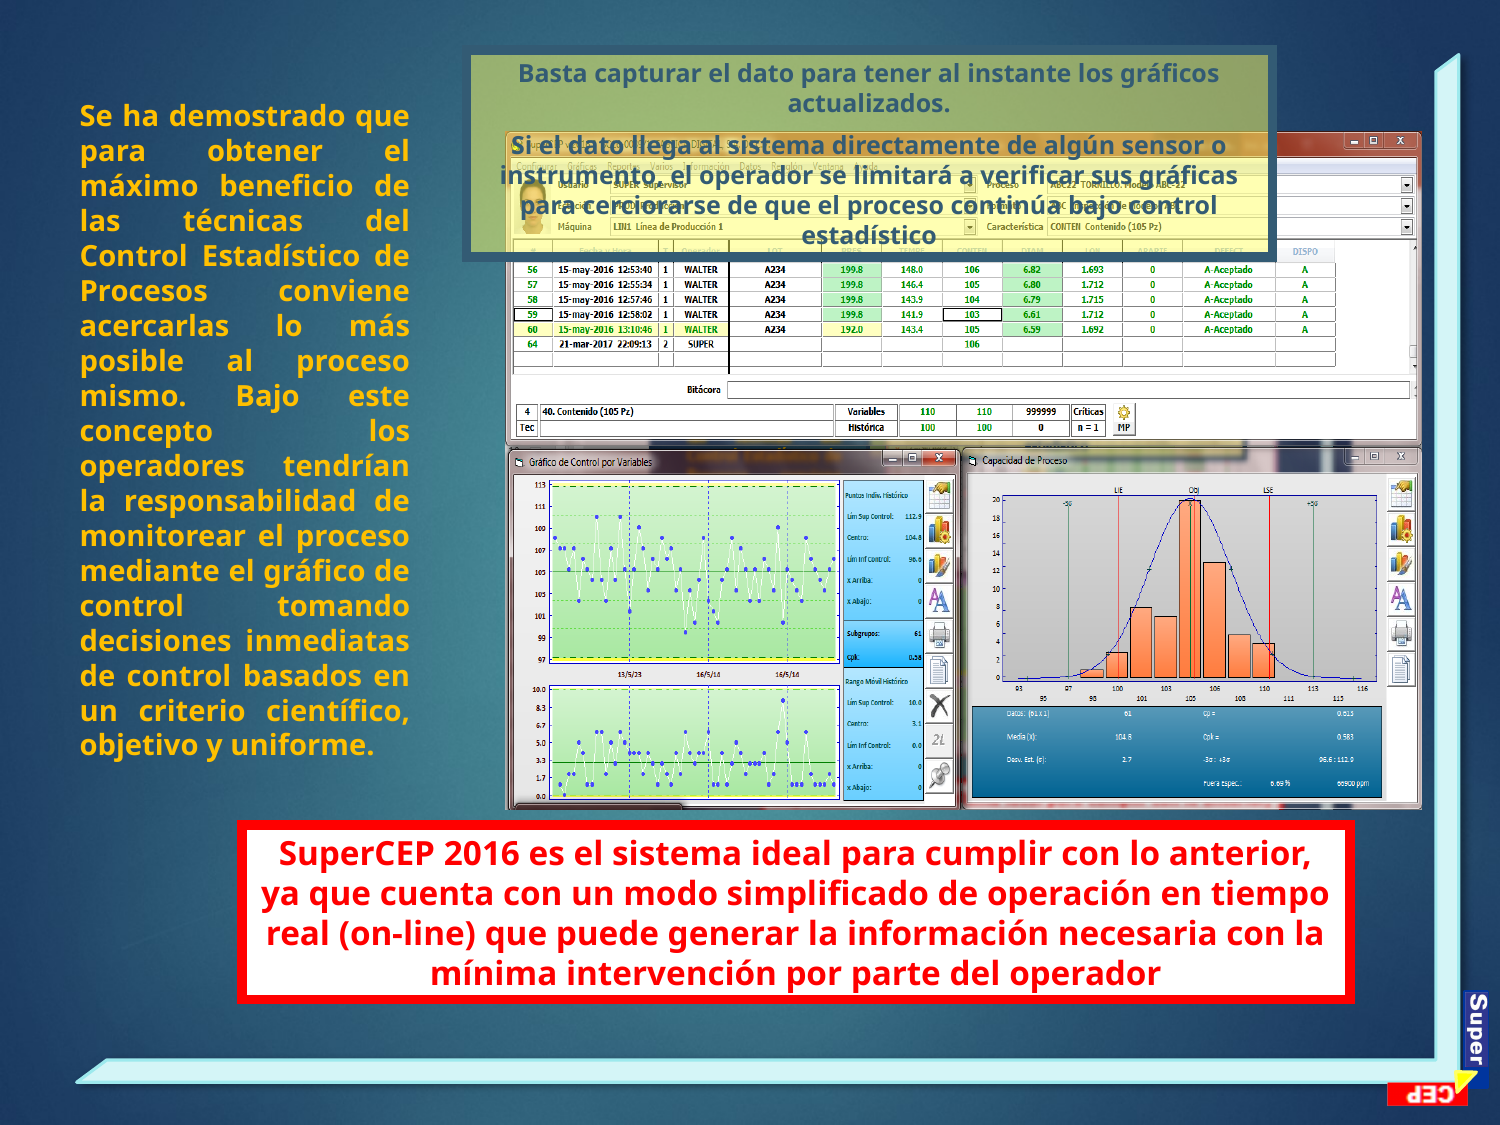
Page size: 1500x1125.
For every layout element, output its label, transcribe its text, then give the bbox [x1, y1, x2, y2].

picture [0, 0, 1500, 1125]
text_box [75, 1058, 1381, 1084]
text_box Basta capturar el dato para tener al instante los gráficos actualizados. Si el dato llega al sistema directamente de algún sensor o instrumento, el operador se limitará a verificar sus gráficas para cerciorarse de que el proceso continúa bajo control estadístico [466, 49, 1273, 257]
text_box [1387, 990, 1489, 1107]
text_box SuperCEP 2016 es el sistema ideal para cumplir con lo anterior, ya que cuenta con un modo simplificado de operación en tiempo real (on-line) que puede generar la información necesaria con la mínima intervención por parte del operador [242, 824, 1350, 1000]
text_box Se ha demostrado que para obtener el máximo beneficio de las técnicas del Control Estadístico de Procesos conviene acercarlas lo más posible al proceso mismo. Bajo este concepto los operadores tendrían la responsabilidad de monitorear el proceso mediante el gráfico de control tomando decisiones inmediatas de control basados en un criterio científico, objetivo y uniforme. [64, 90, 425, 770]
text_box [1434, 53, 1461, 989]
